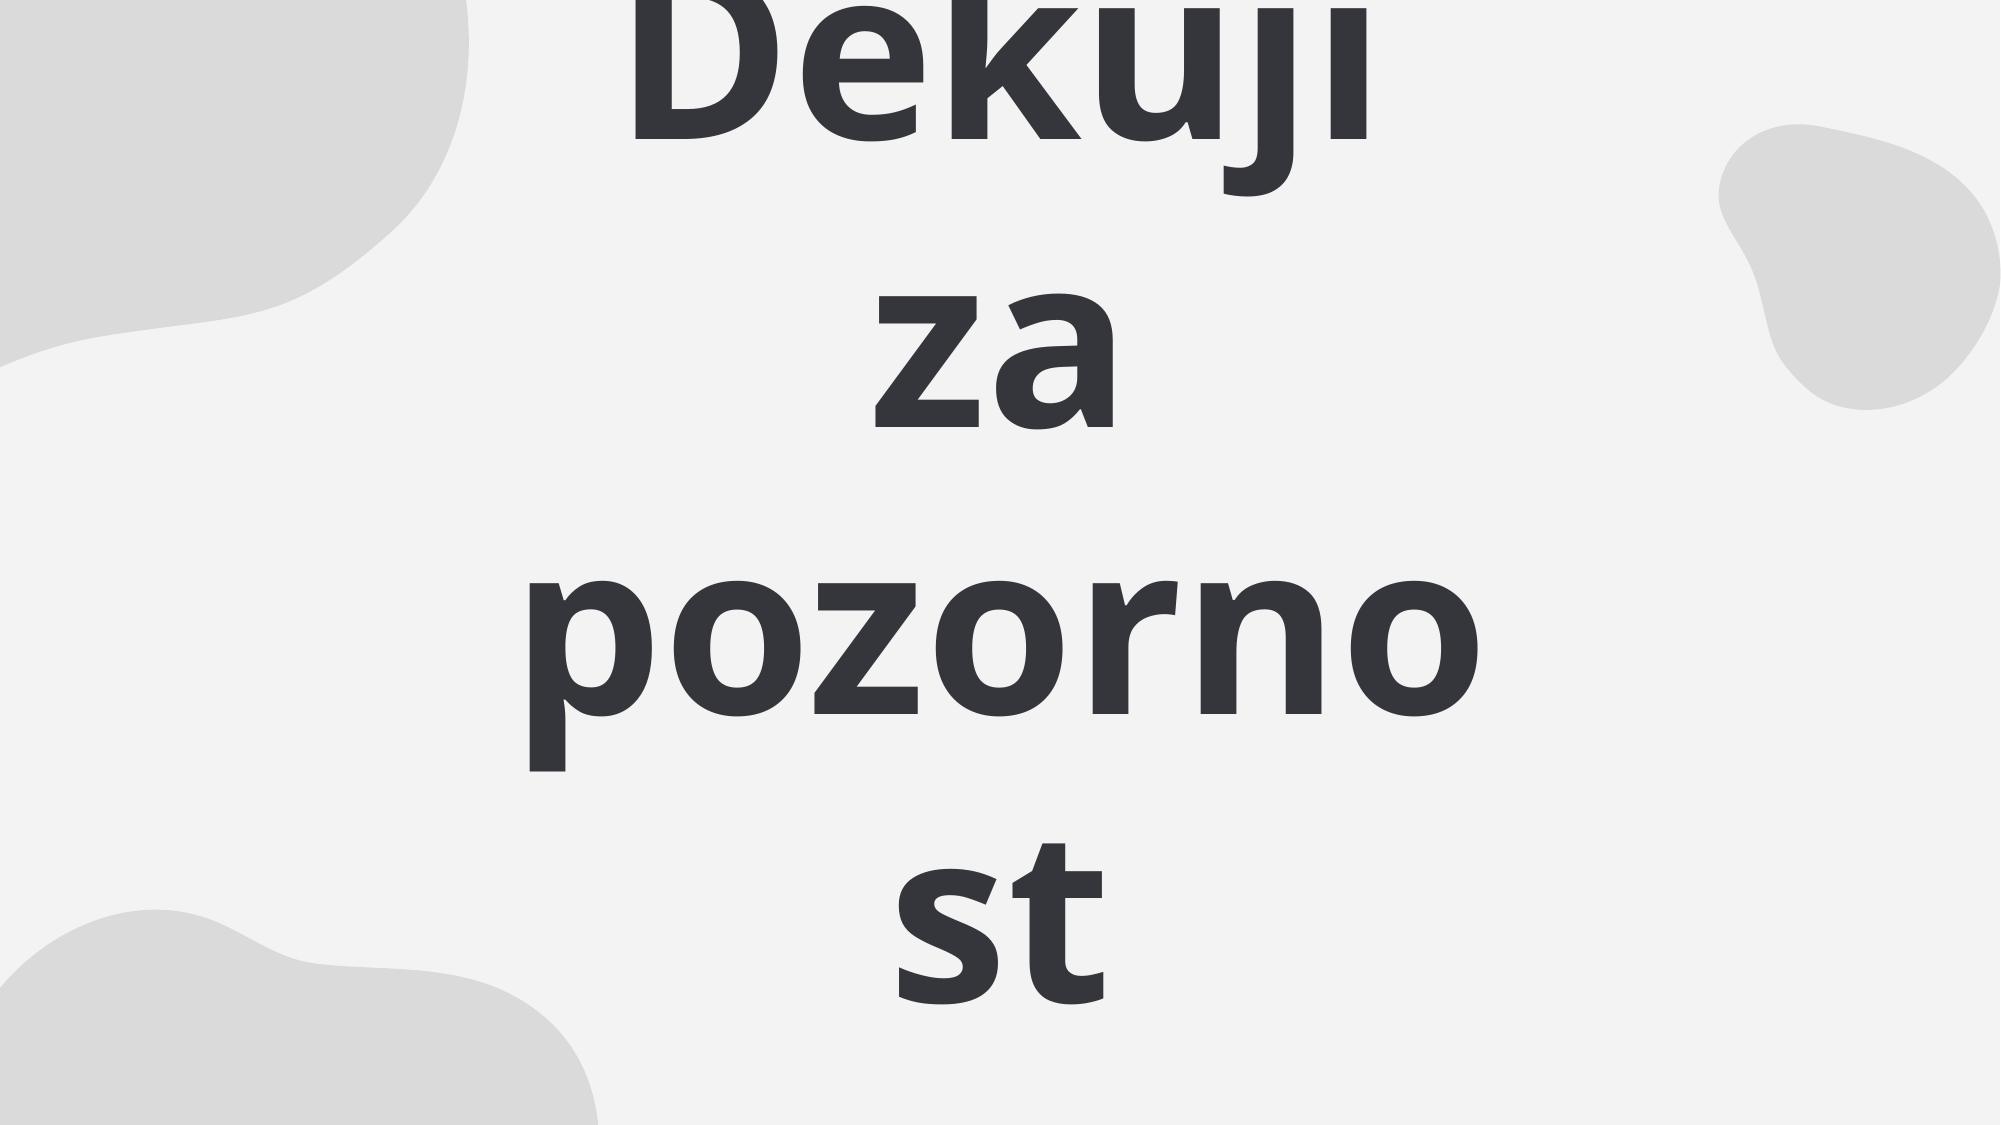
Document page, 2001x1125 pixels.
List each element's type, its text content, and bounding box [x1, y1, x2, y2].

title Děkuji za pozornost [467, 260, 1533, 690]
